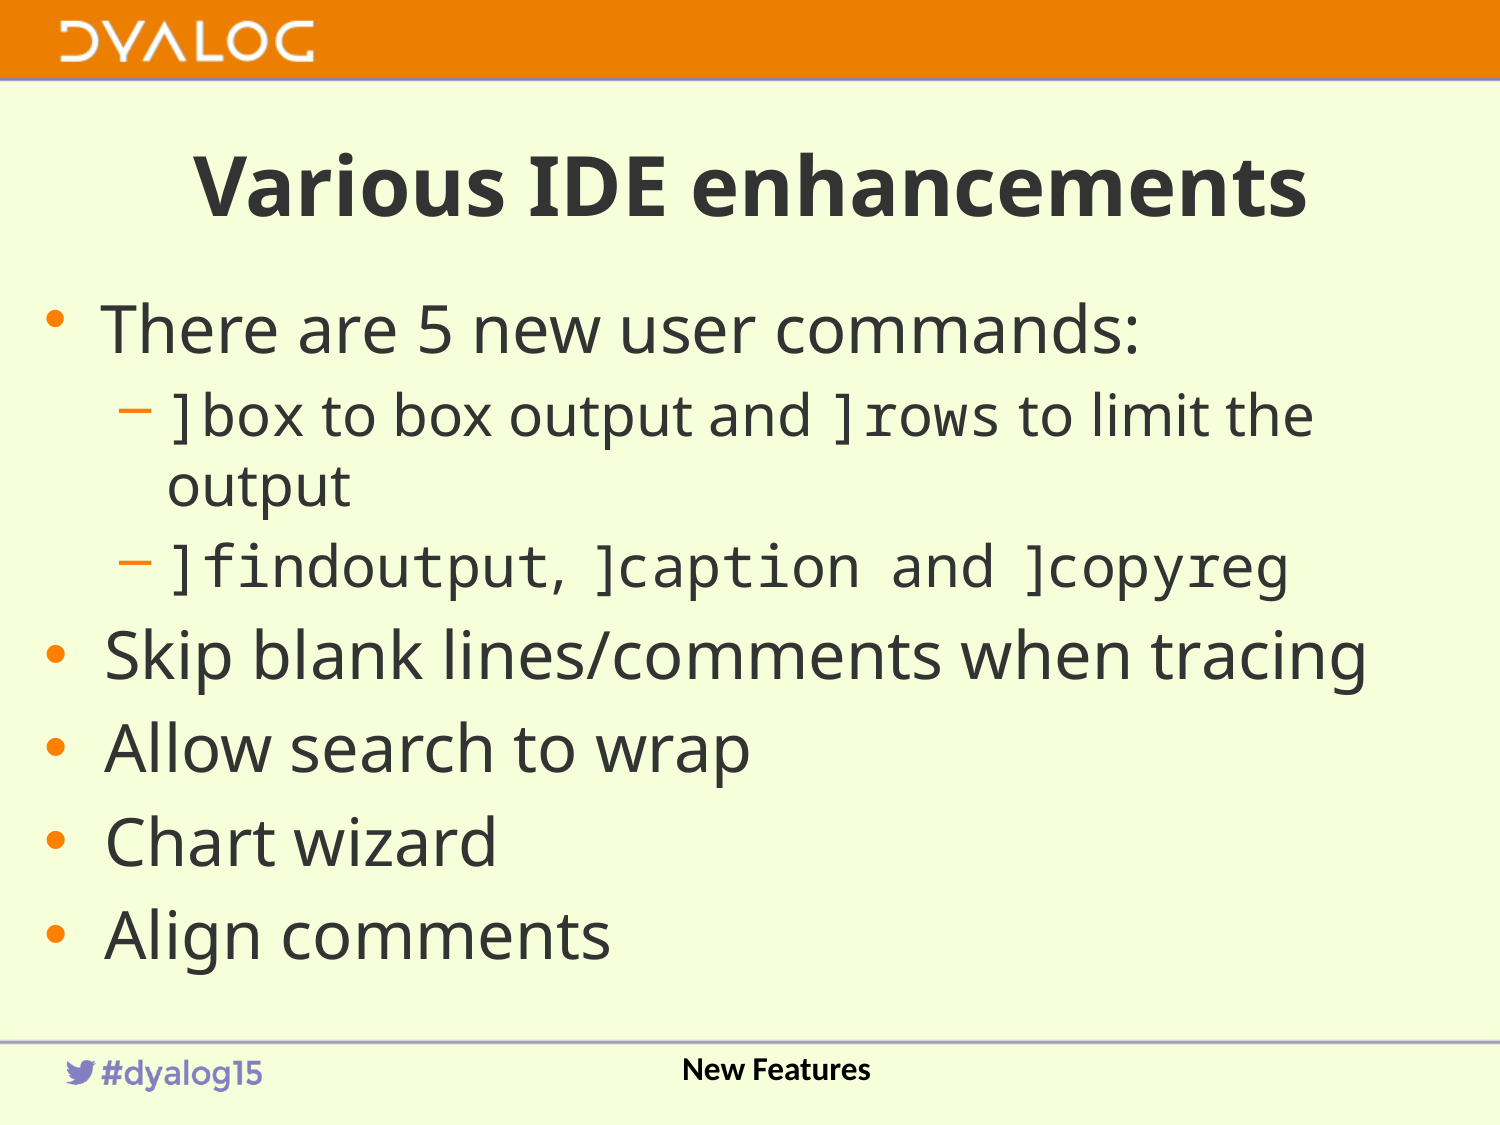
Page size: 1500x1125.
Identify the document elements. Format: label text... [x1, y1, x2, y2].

picture [0, 0, 1500, 1125]
footer New Features [667, 1039, 892, 1100]
title Various IDE enhancements [76, 125, 1427, 256]
list There are 5 new user commands: ]box to box output and ]rows to limit the output ]findoutput, ]caption and ]copyreg Skip blank lines/comments when tracing Allow search to wrap Chart wizard Align comments [29, 278, 1483, 982]
